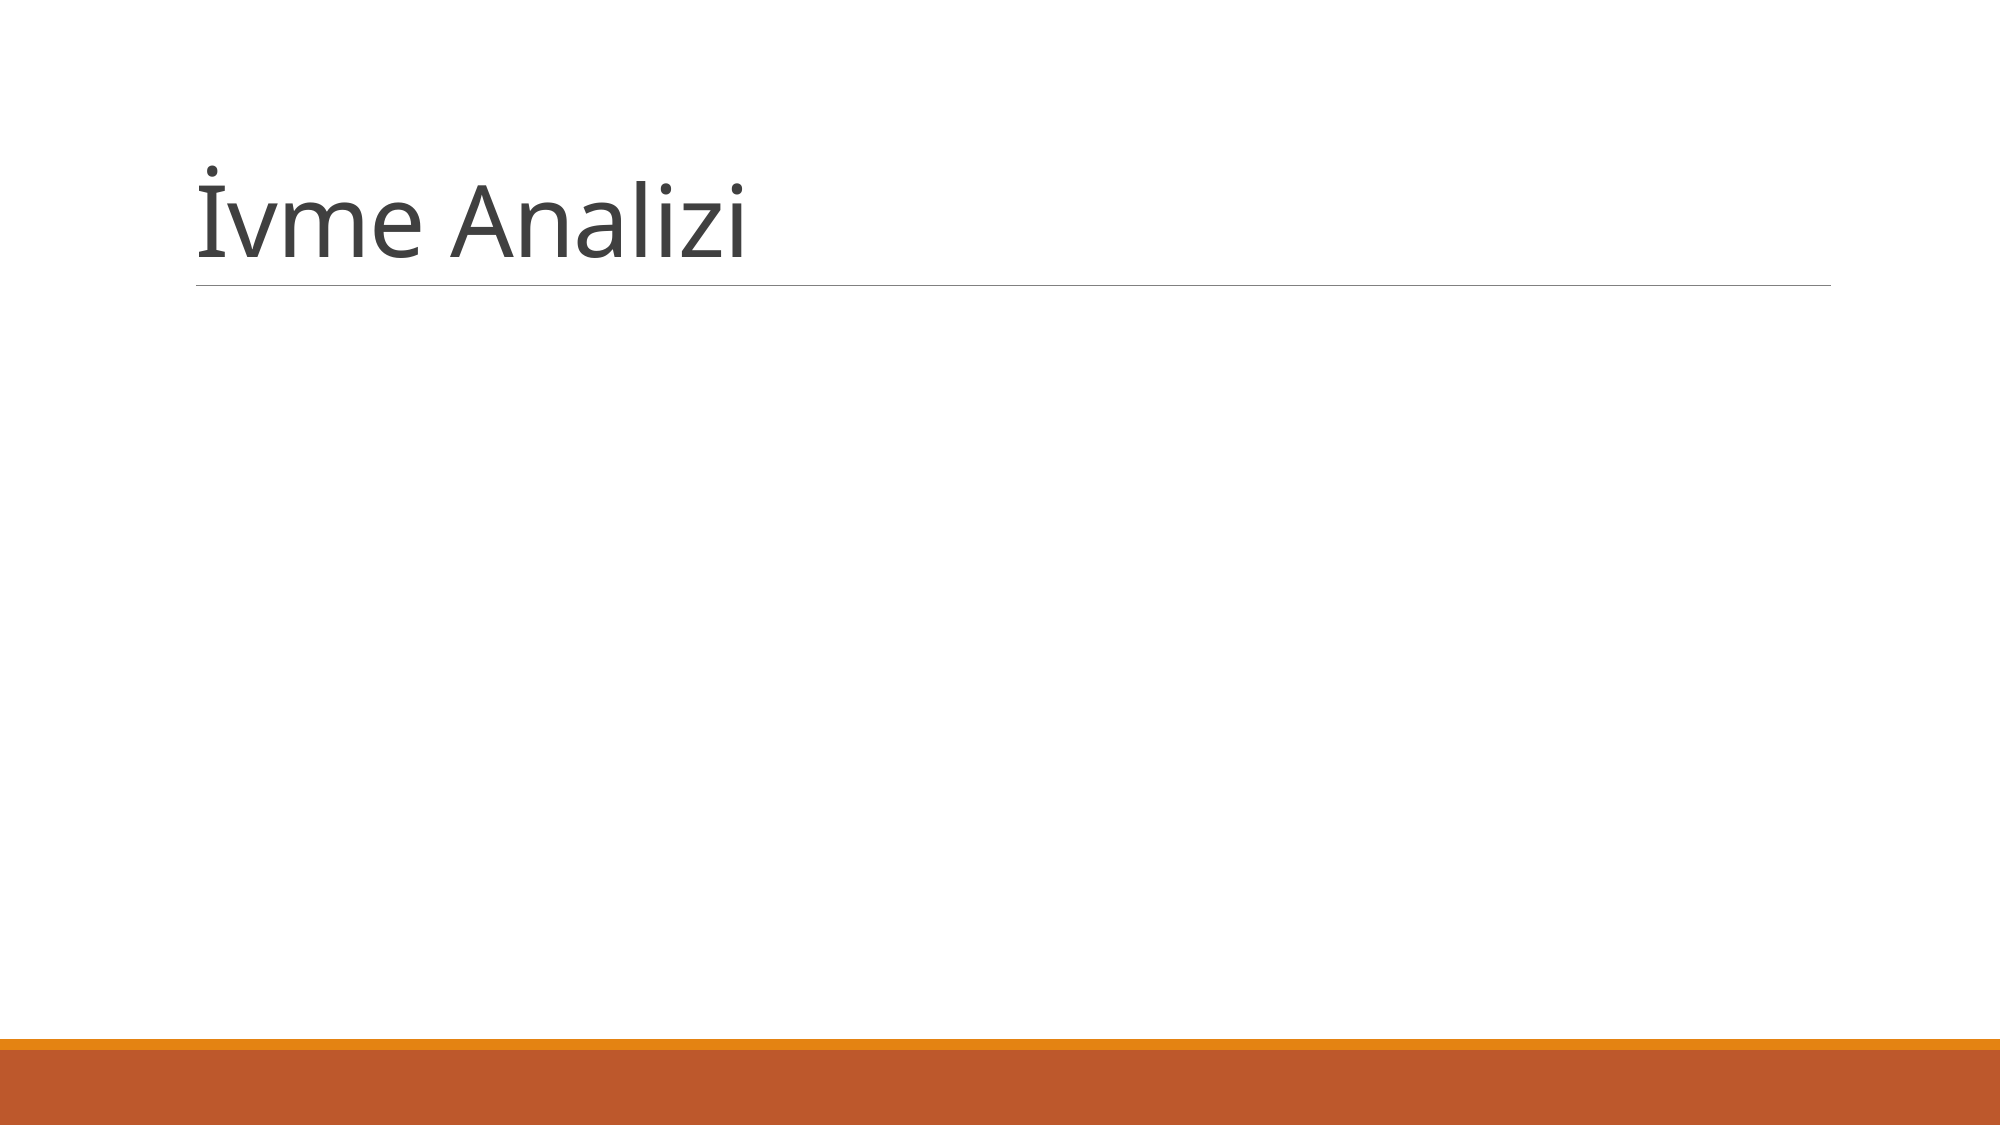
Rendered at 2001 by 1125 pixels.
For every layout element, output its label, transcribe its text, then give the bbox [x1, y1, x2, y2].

title İvme Analizi [180, 47, 1830, 285]
